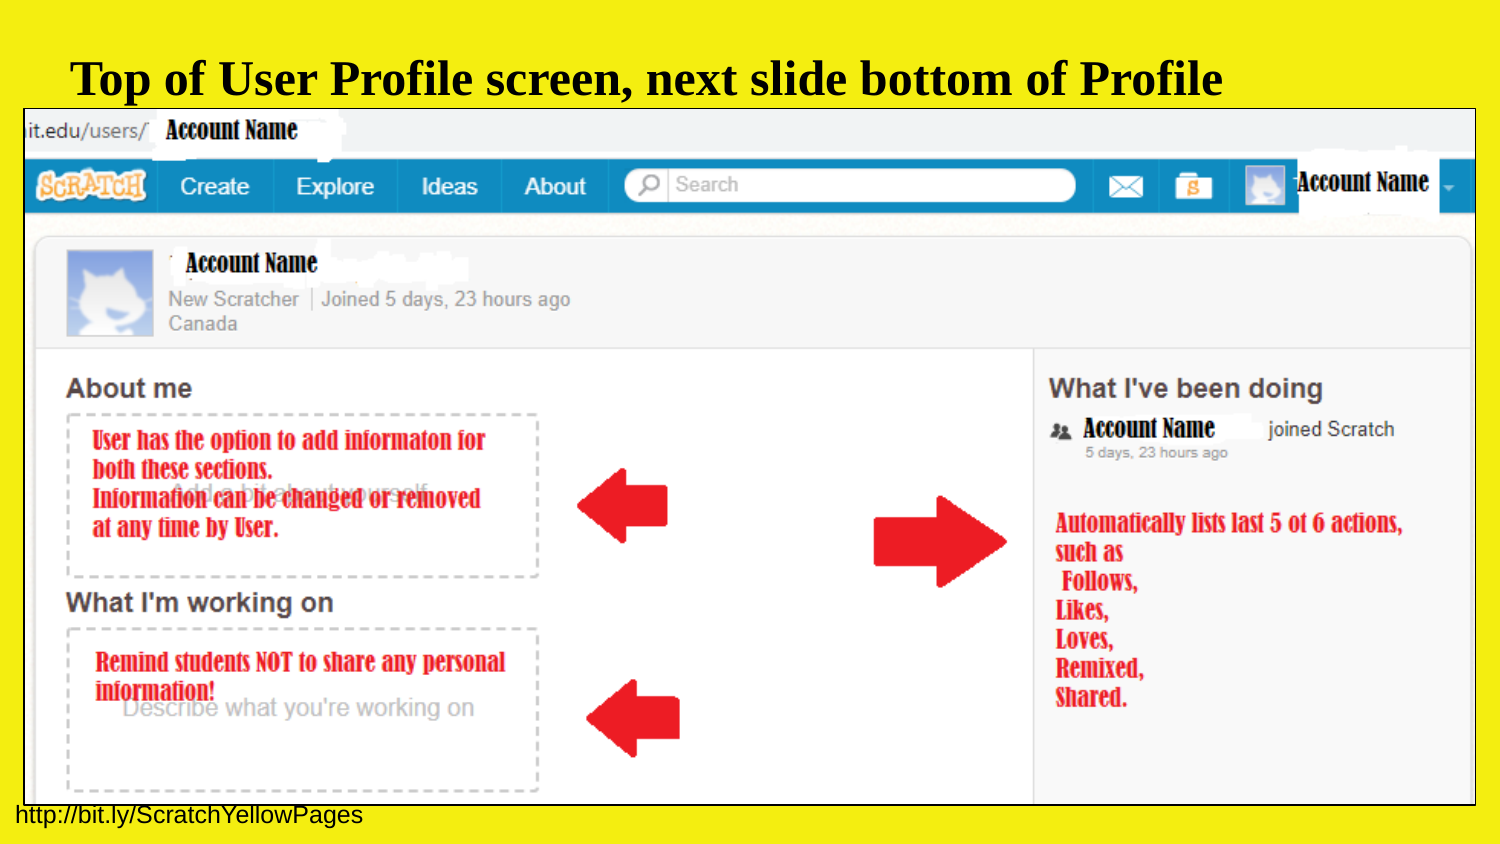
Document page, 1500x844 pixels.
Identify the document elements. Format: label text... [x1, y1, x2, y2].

text_box Top of User Profile screen, next slide bottom of Profile [55, 30, 1306, 107]
picture [1444, 185, 1454, 191]
picture [24, 108, 1476, 805]
picture [36, 167, 148, 203]
